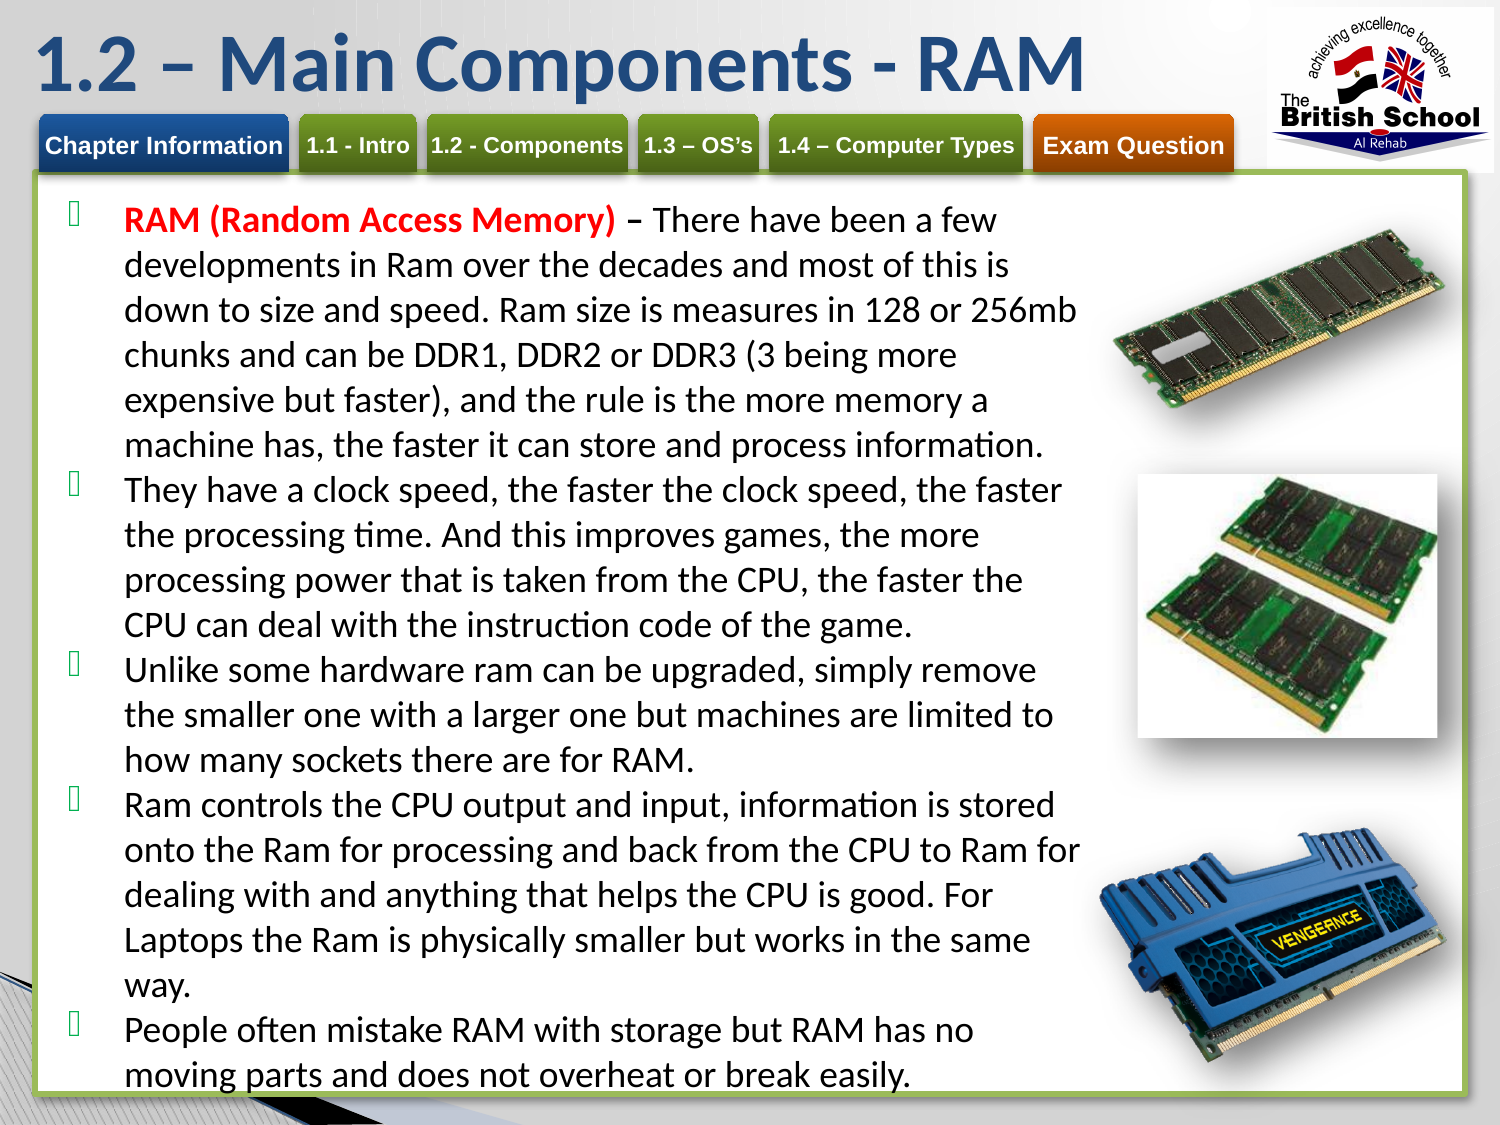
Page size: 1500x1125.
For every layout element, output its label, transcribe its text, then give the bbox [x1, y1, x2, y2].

picture [1267, 7, 1495, 173]
picture [1137, 474, 1438, 738]
picture [1107, 224, 1451, 413]
picture [281, 1114, 303, 1125]
text_box RAM (Random Access Memory) – There have been a few developments in Ram over the decades and most of this is down to size and speed. Ram size is measures in 128 or 256mb chunks and can be DDR1, DDR2 or DDR3 (3 being more expensive but faster), and the rule is the more memory a machine has, the faster it can store and process information. They have a clock speed, the faster the clock speed, the faster the processing time. And this improves games, the more processing power that is taken from the CPU, the faster the CPU can deal with the instruction code of the game. Unlike some hardware ram can be upgraded, simply remove the smaller one with a larger one but machines are limited to how many sockets there are for RAM. Ram controls the CPU output and input, information is stored onto the Ram for processing and back from the CPU to Ram for dealing with and anything that helps the CPU is good. For Laptops the Ram is physically smaller but works in the same way. People often mistake RAM with storage but RAM has no moving parts and does not overheat or break easily. [53, 187, 1105, 1103]
title 1.2 – Main Components - RAM [17, 7, 1235, 110]
picture [1098, 824, 1451, 1069]
